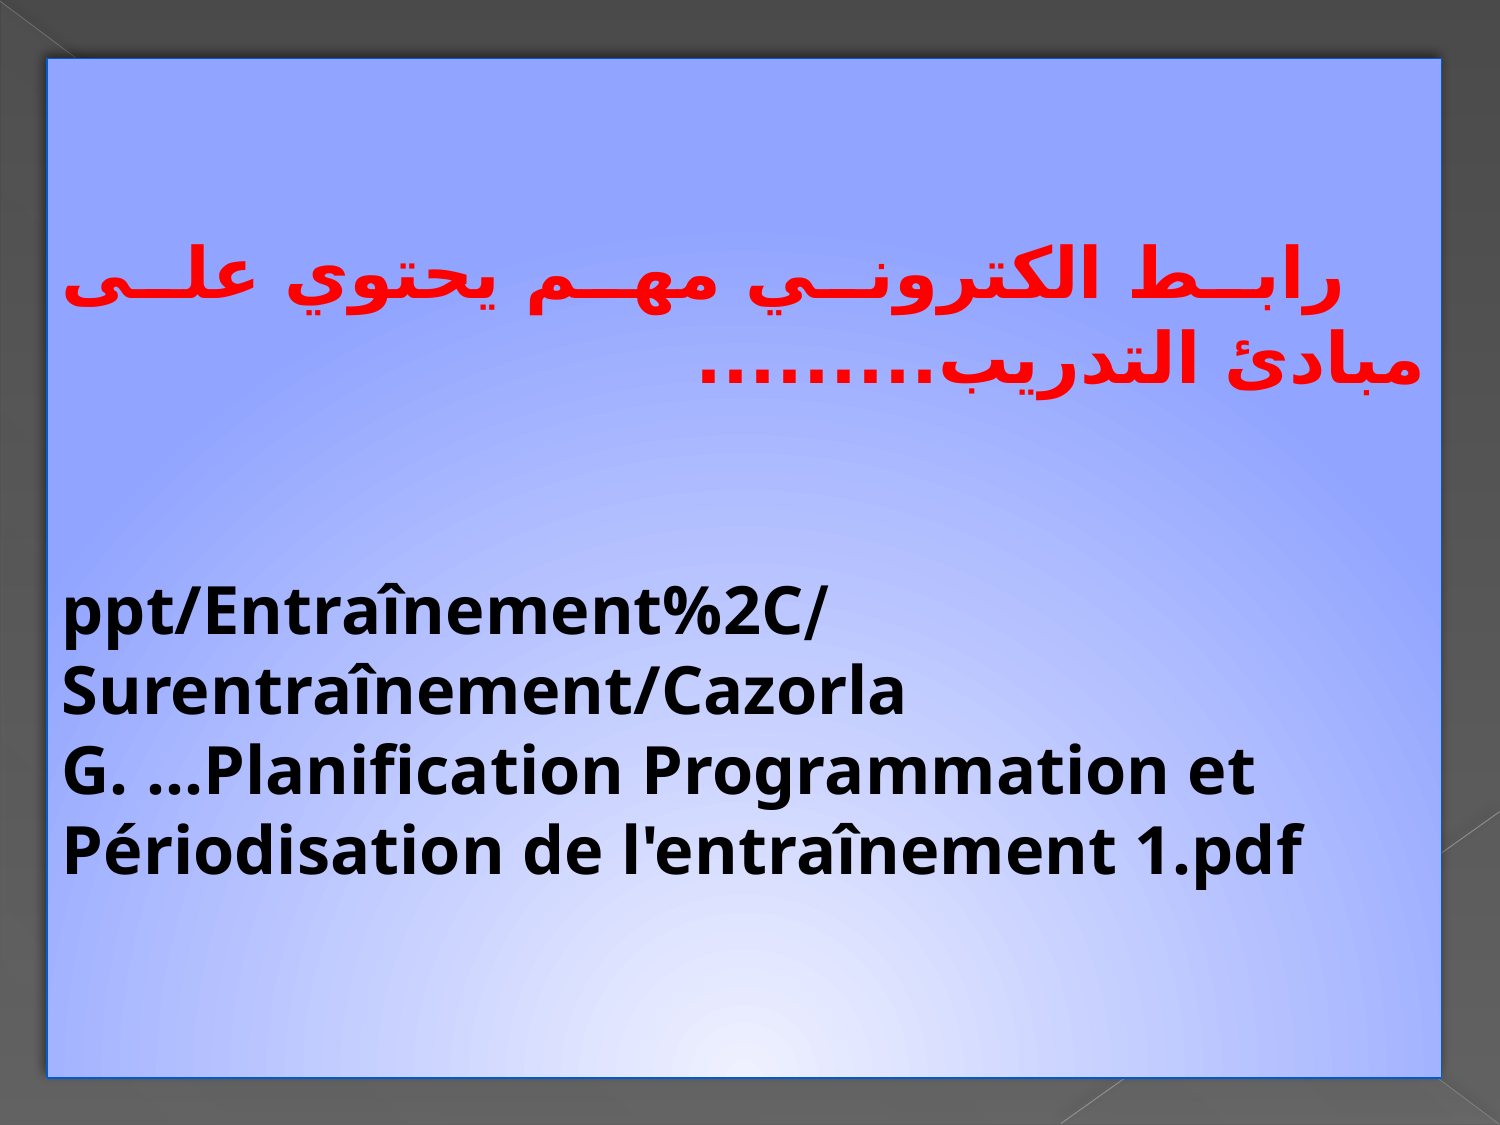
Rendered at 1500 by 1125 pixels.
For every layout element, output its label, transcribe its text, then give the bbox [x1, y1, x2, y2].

text_box رابط الكتروني مهم يحتوي على مبادئ التدريب......... /ppt/Entraînement%2C Surentraînement/Cazorla G. ...Planification Programmation et Périodisation de l'entraînement 1.pdf [46, 58, 1442, 1079]
